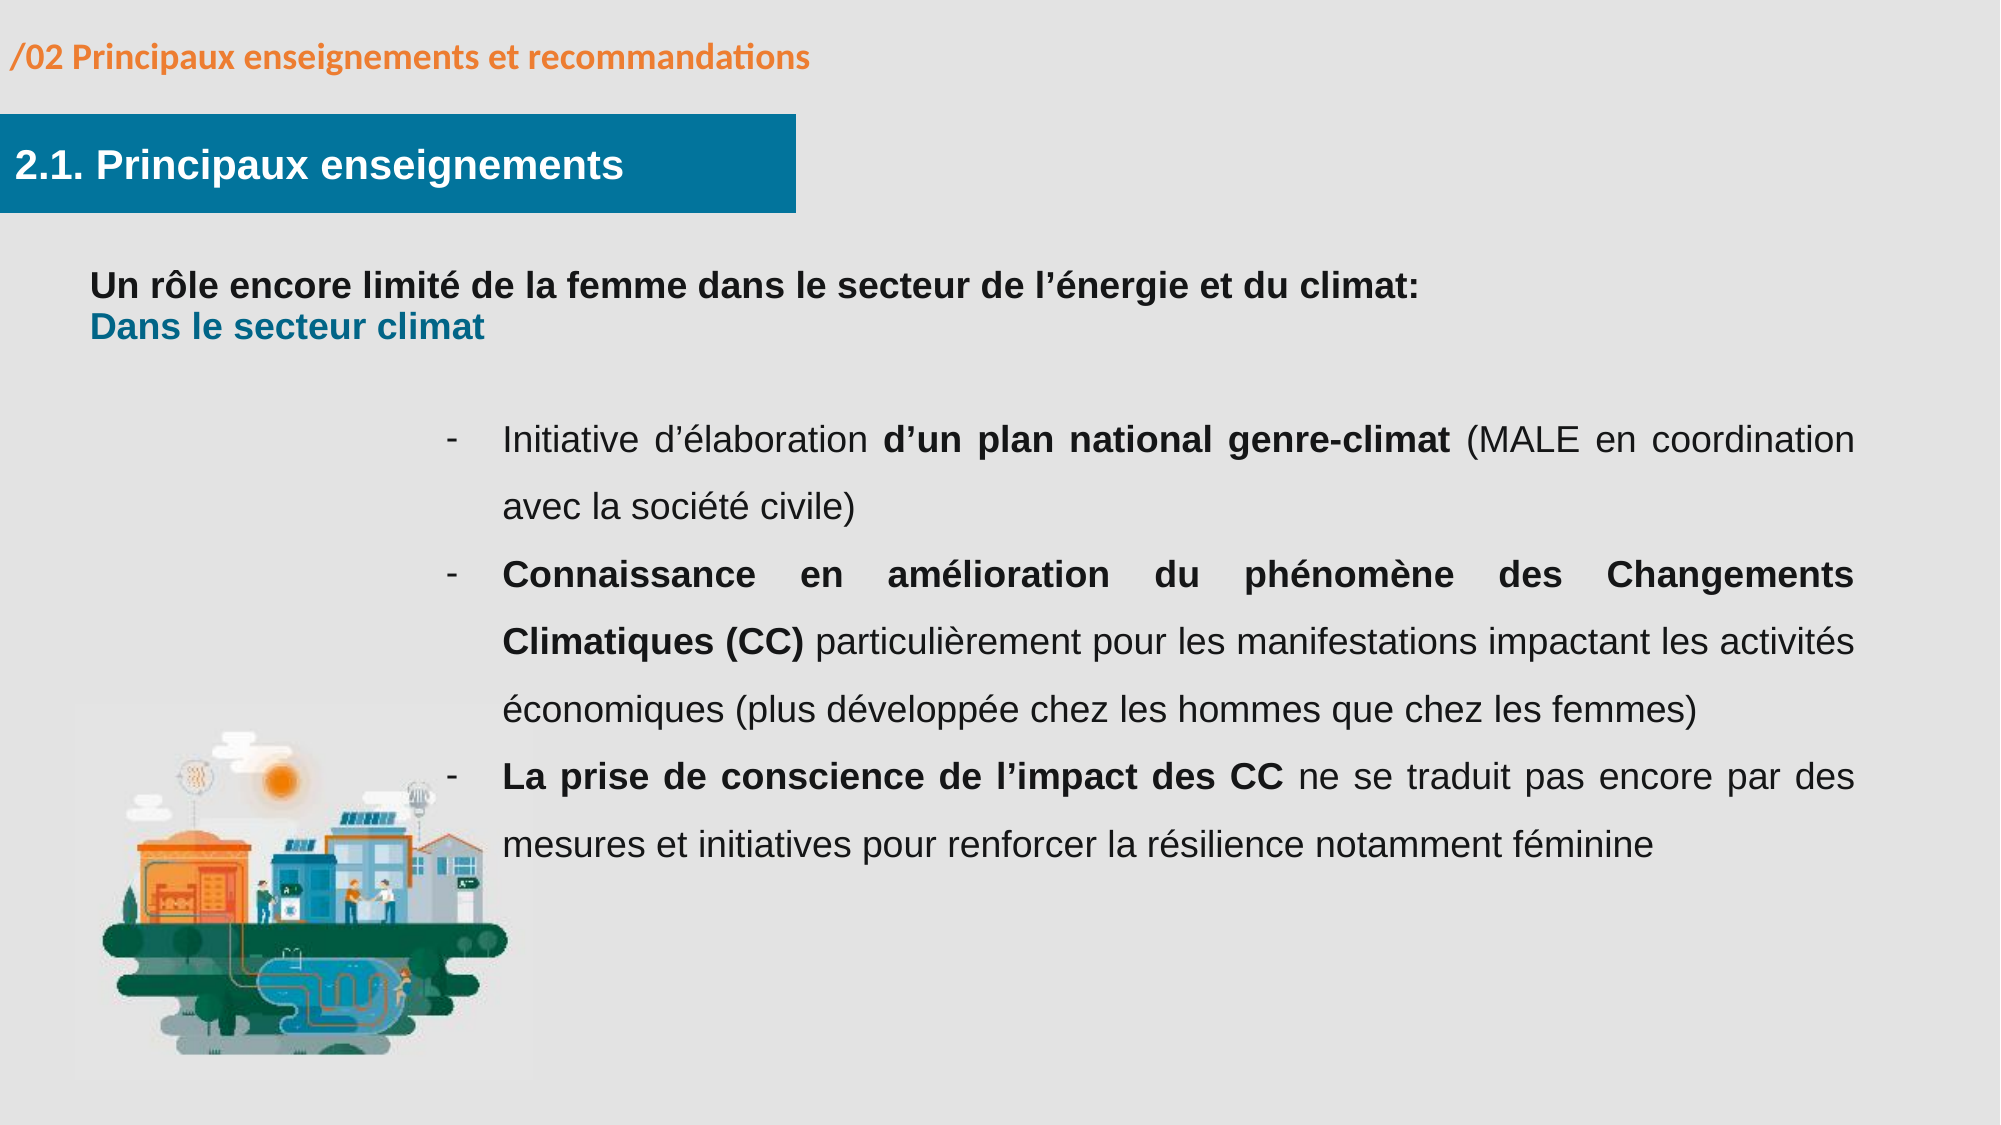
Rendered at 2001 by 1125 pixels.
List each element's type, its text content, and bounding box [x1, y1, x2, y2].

text_box Un rôle encore limité de la femme dans le secteur de l’énergie et du climat: Dans le secteur climat [74, 258, 1559, 355]
text_box Initiative d’élaboration d’un plan national genre-climat (MALE en coordination avec la société civile) Connaissance en amélioration du phénomène des Changements Climatiques (CC) particulièrement pour les manifestations impactant les activités économiques (plus développée chez les hommes que chez les femmes) La prise de conscience de l’impact des CC ne se traduit pas encore par des mesures et initiatives pour renforcer la résilience notamment féminine [431, 384, 1870, 873]
picture [75, 704, 533, 1080]
text_box /02 Principaux enseignements et recommandations [0, 25, 1000, 85]
text_box 2.1. Principaux enseignements [0, 114, 796, 213]
